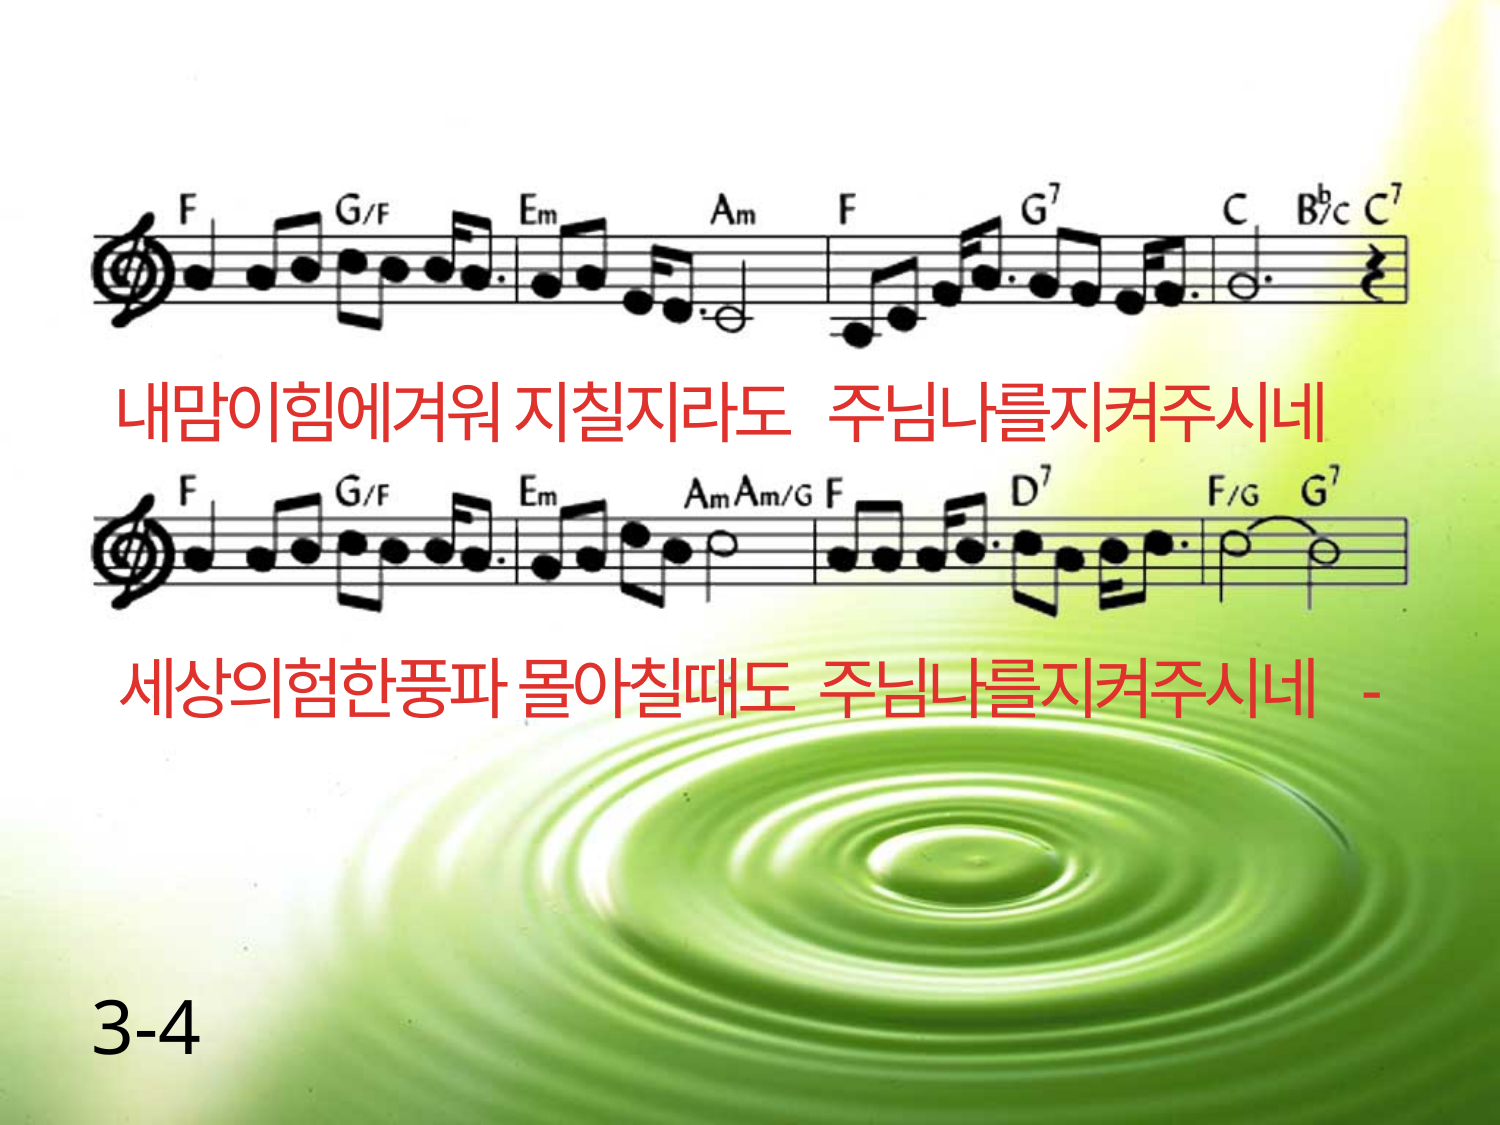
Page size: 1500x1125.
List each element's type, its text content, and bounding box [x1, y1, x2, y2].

picture [0, 0, 1500, 1125]
text_box 세상의험한풍파 몰아칠때도 주님나를지켜주시네 - [102, 639, 1399, 734]
text_box 3-4 [76, 972, 217, 1077]
text_box 내맘이힘에겨워 지칠지라도 주님나를지켜주시네 [99, 363, 1345, 458]
